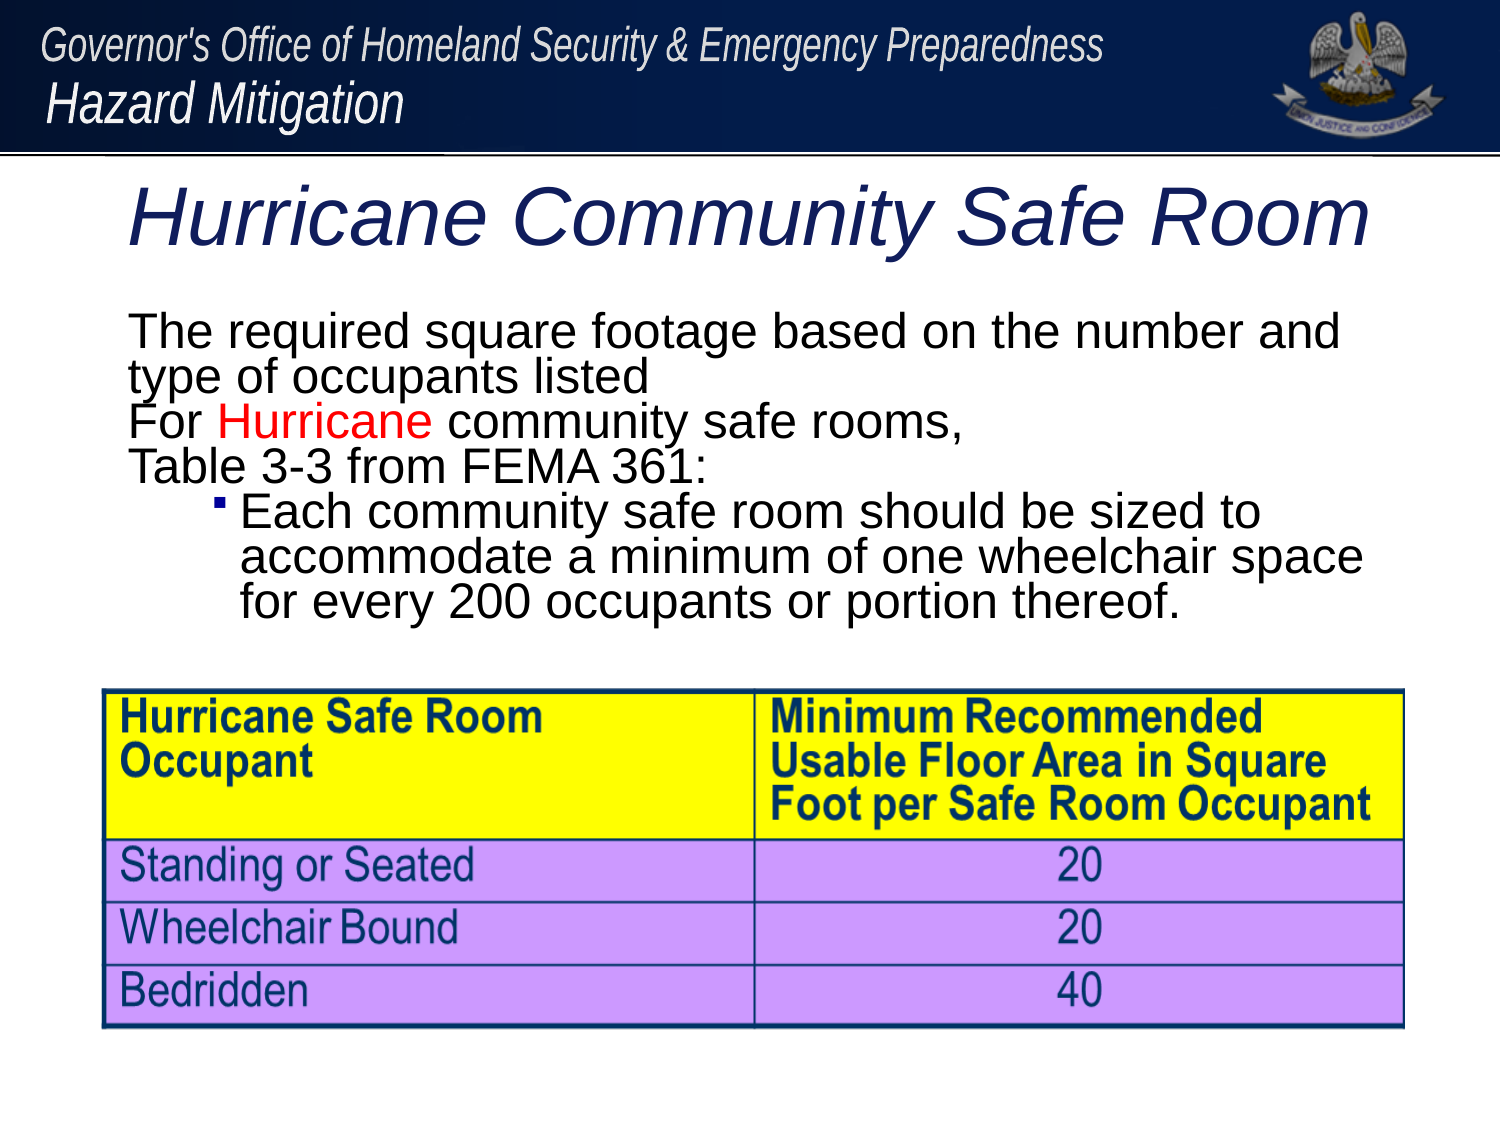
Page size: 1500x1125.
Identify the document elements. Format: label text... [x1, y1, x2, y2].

picture [0, 0, 1500, 152]
list The required square footage based on the number and type of occupants listed For Hurricane community safe rooms, Table 3-3 from FEMA 361: Each community safe room should be sized to accommodate a minimum of one wheelchair space for every 200 occupants or portion thereof. [112, 304, 1388, 670]
title Hurricane Community Safe Room [0, 162, 1500, 262]
picture [94, 672, 1406, 1048]
